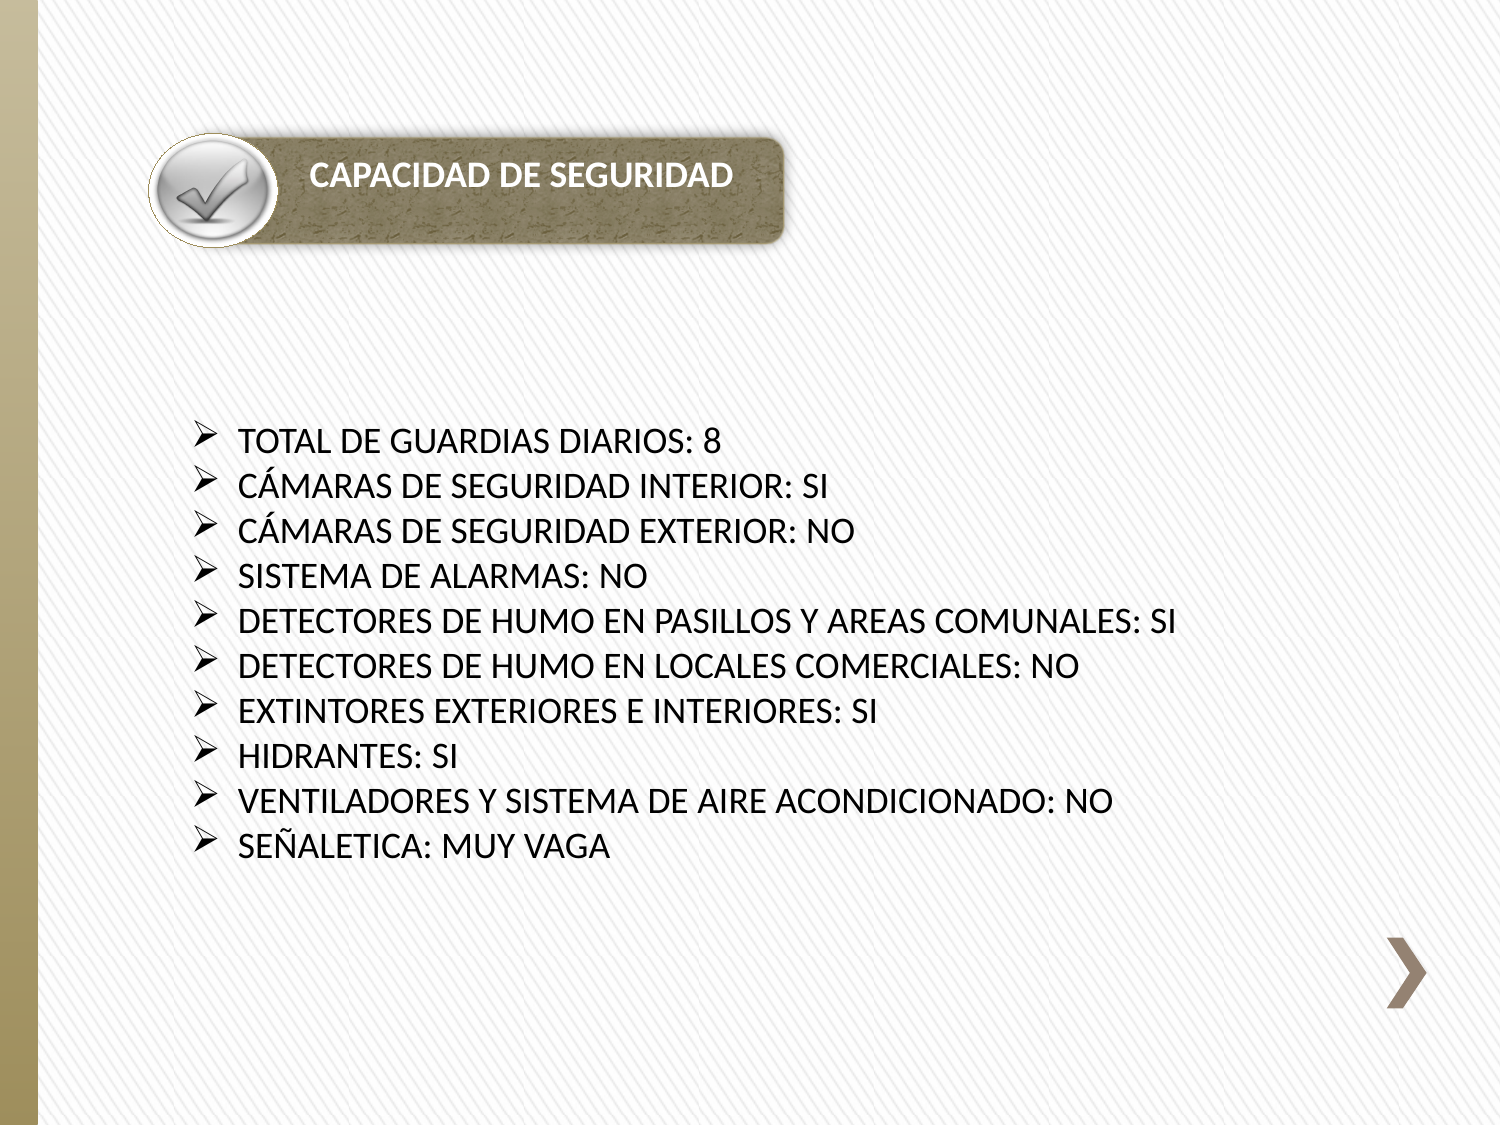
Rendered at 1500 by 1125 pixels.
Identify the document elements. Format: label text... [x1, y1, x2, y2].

text_box TOTAL DE GUARDIAS DIARIOS: 8 CÁMARAS DE SEGURIDAD INTERIOR: SI CÁMARAS DE SEGURIDAD EXTERIOR: NO SISTEMA DE ALARMAS: NO DETECTORES DE HUMO EN PASILLOS Y AREAS COMUNALES: SI DETECTORES DE HUMO EN LOCALES COMERCIALES: NO EXTINTORES EXTERIORES E INTERIORES: SI HIDRANTES: SI VENTILADORES Y SISTEMA DE AIRE ACONDICIONADO: NO SEÑALETICA: MUY VAGA [176, 408, 1193, 874]
text_box [148, 133, 279, 248]
text_box CAPACIDAD DE SEGURIDAD [242, 139, 783, 243]
